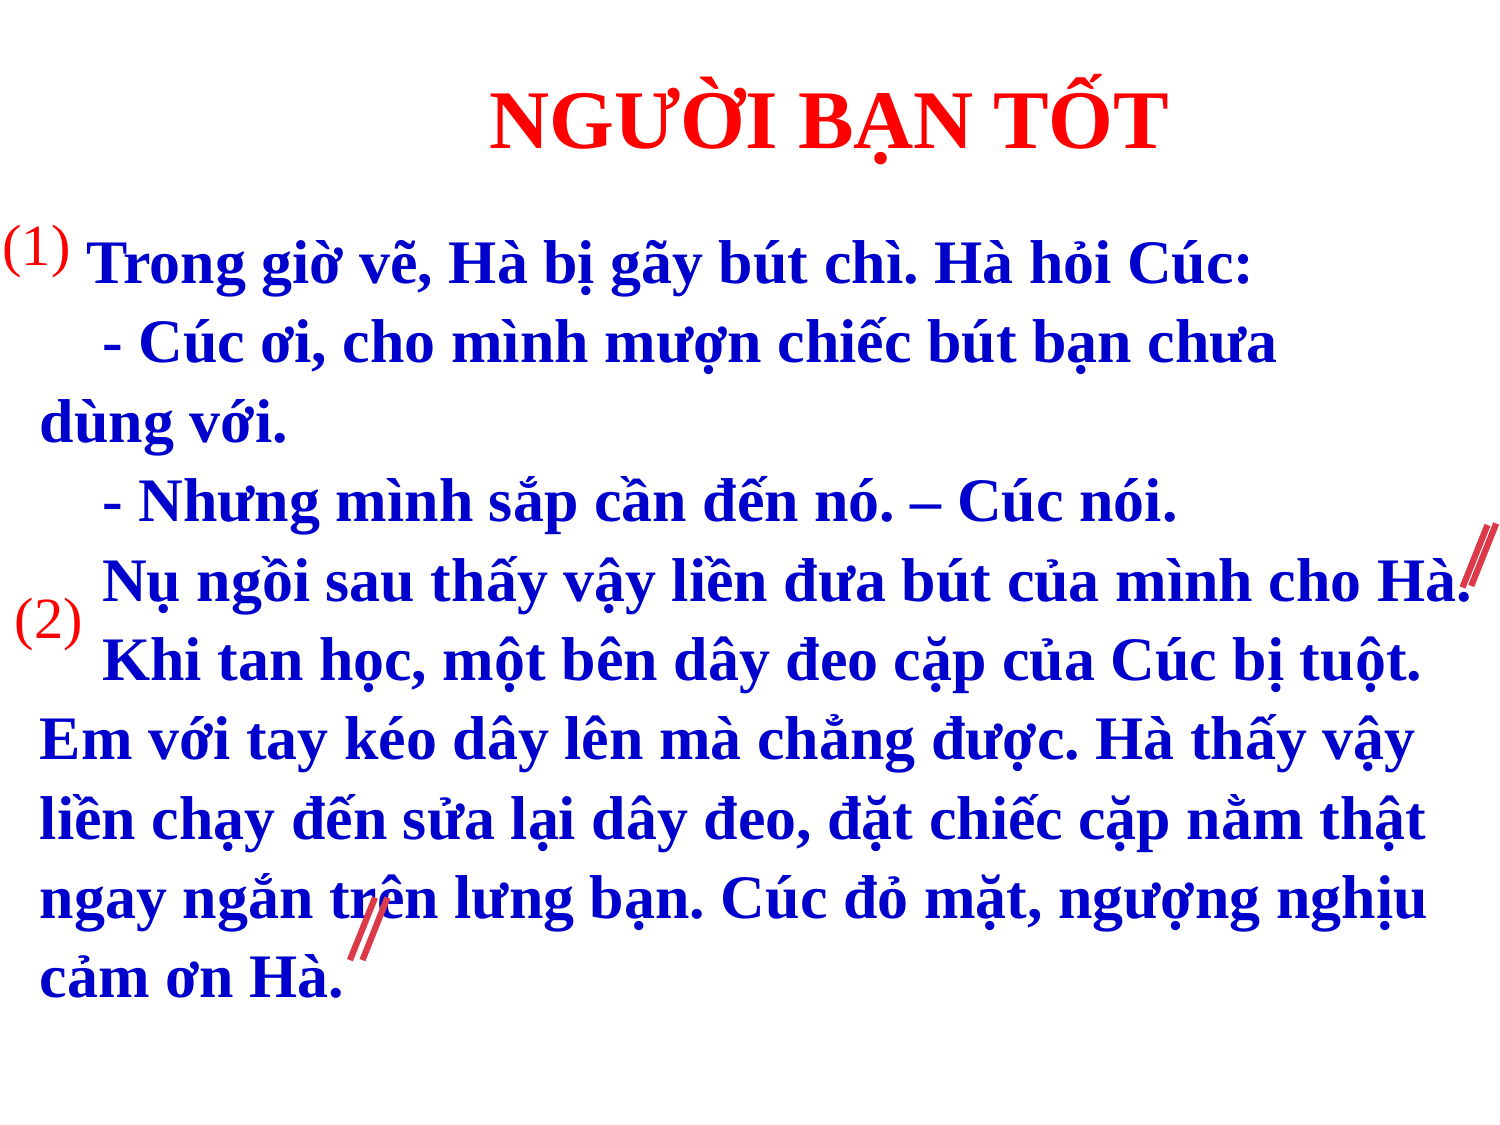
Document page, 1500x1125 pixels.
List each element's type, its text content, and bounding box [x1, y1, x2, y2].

text_box (1) [0, 200, 100, 285]
text_box NGƯỜI BẠN TỐT [412, 49, 1200, 175]
text_box Trong giờ vẽ, Hà bị gãy bút chì. Hà hỏi Cúc: - Cúc ơi, cho mình mượn chiếc bút bạn chưa dùng với. - Nhưng mình sắp cần đến nó. – Cúc nói. Nụ ngồi sau thấy vậy liền đưa bút của mình cho Hà. Khi tan học, một bên dây đeo cặp của Cúc bị tuột. Em với tay kéo dây lên mà chẳng được. Hà thấy vậy liền chạy đến sửa lại dây đeo, đặt chiếc cặp nằm thật ngay ngắn trên lưng bạn. Cúc đỏ mặt, ngượng nghịu cảm ơn Hà. [24, 222, 1500, 1036]
text_box (2) [0, 572, 125, 658]
